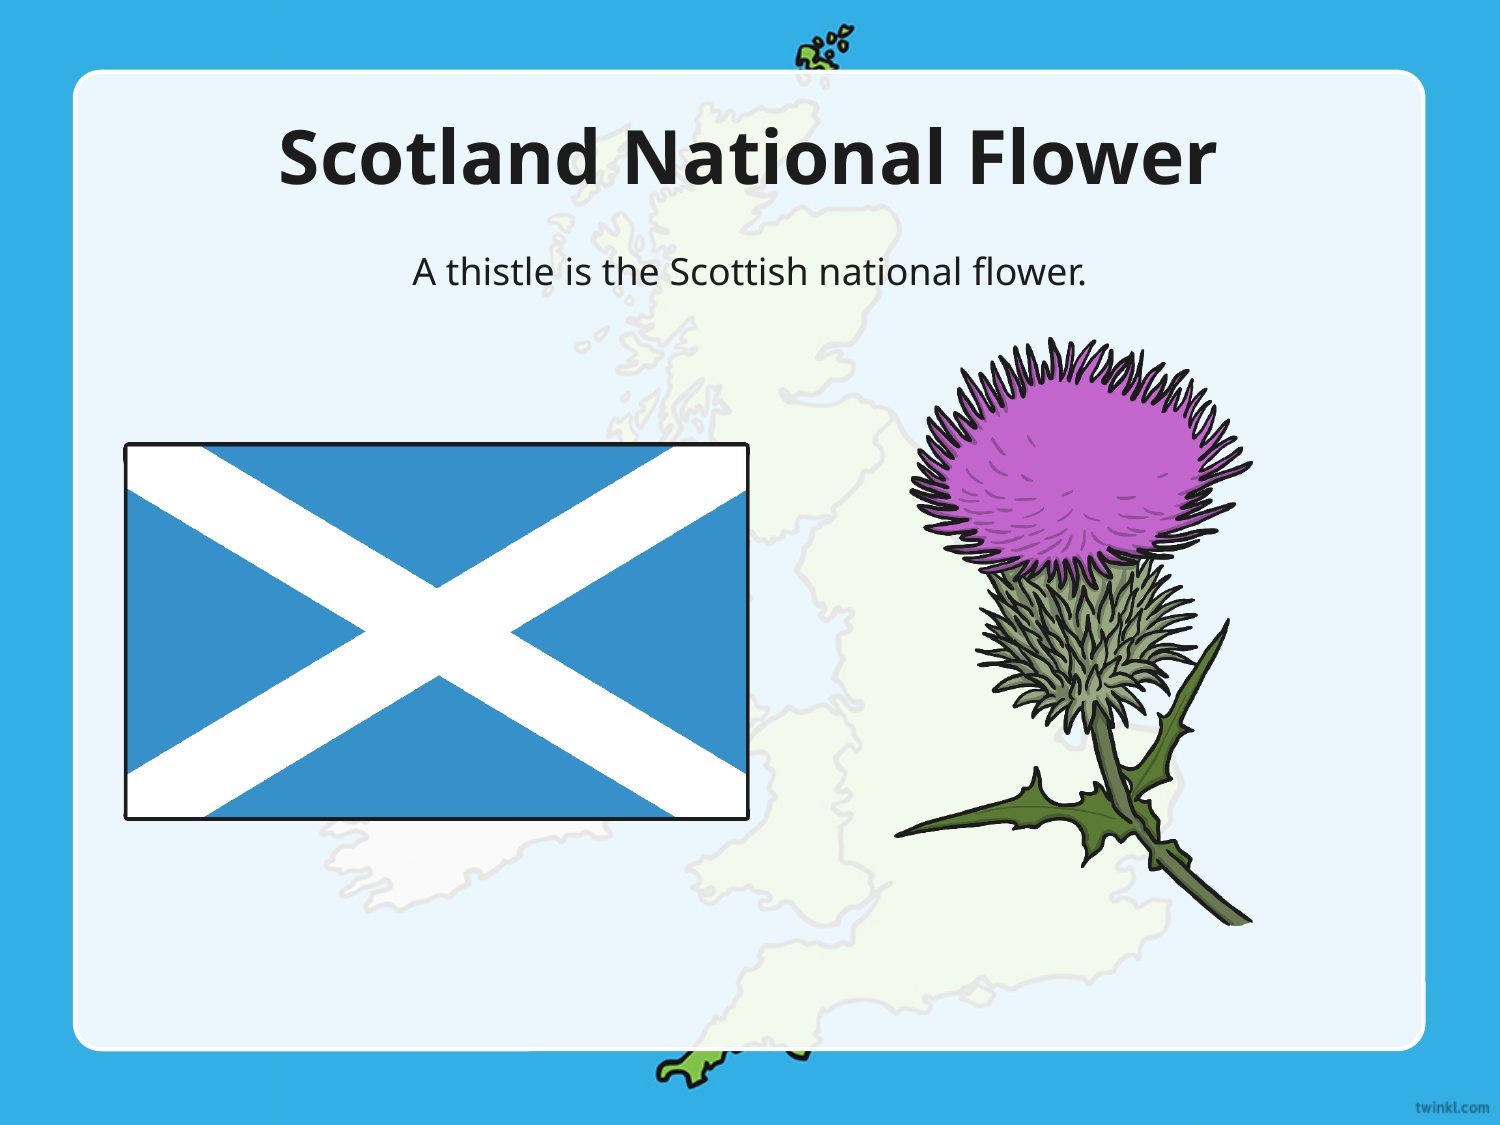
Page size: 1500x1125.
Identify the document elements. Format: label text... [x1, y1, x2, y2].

title Scotland National Flower [73, 76, 1426, 244]
text_box A thistle is the Scottish national flower. [123, 248, 1376, 294]
picture [0, 0, 1500, 1125]
